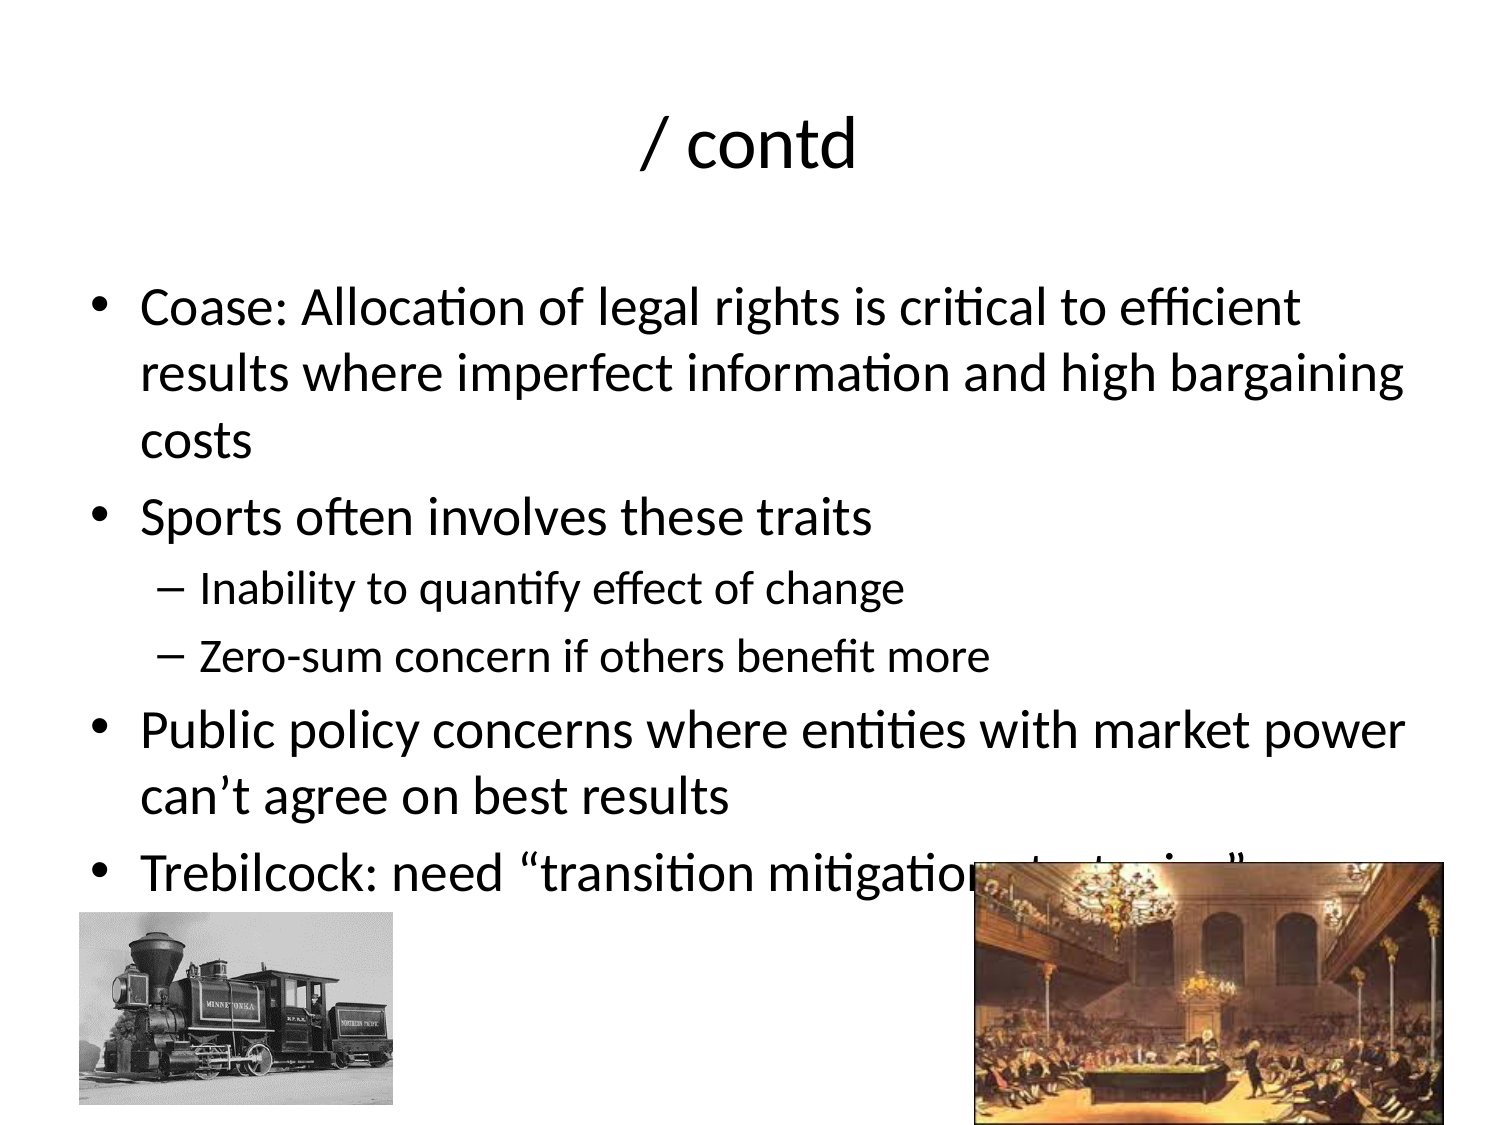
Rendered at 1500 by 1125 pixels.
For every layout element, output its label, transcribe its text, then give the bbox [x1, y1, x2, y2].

title / contd [75, 45, 1425, 233]
picture [974, 862, 1444, 1125]
list Coase: Allocation of legal rights is critical to efficient results where imperfect information and high bargaining costs Sports often involves these traits Inability to quantify effect of change Zero-sum concern if others benefit more Public policy concerns where entities with market power can’t agree on best results Trebilcock: need “transition mitigation strategies” [75, 262, 1425, 913]
picture [79, 912, 393, 1105]
